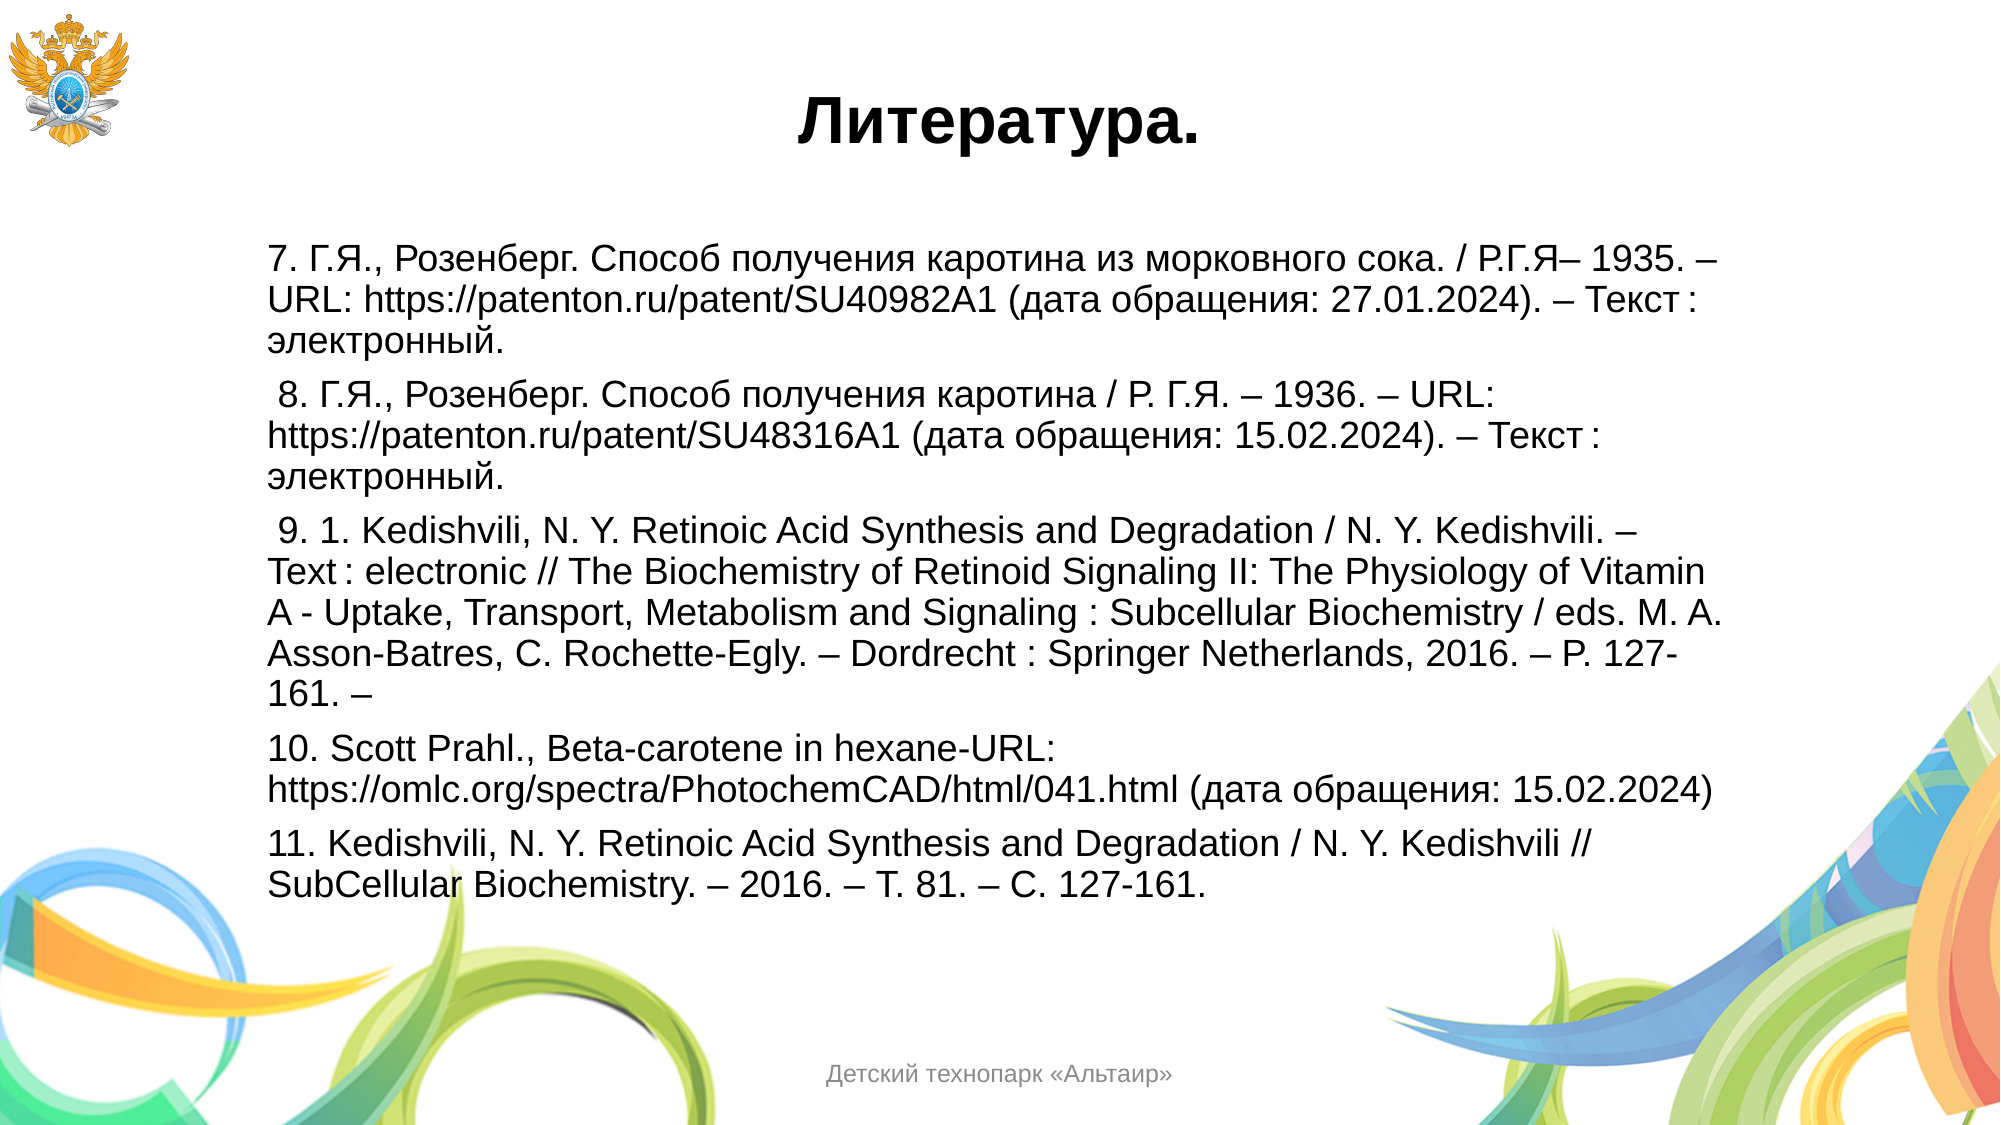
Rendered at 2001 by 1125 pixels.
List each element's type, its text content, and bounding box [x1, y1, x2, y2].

picture [9, 14, 129, 147]
footer Детский технопарк «Альтаир» [662, 1042, 1338, 1103]
title Литература. [315, 62, 1685, 182]
list 7. Г.Я., Розенберг. Способ получения каротина из морковного сока. / Р.Г.Я– 1935. – URL: https://patenton.ru/patent/SU40982A1 (дата обращения: 27.01.2024). – Текст : электронный. 8. Г.Я., Розенберг. Способ получения каротина / Р. Г.Я. – 1936. – URL: https://patenton.ru/patent/SU48316A1 (дата обращения: 15.02.2024). – Текст : электронный. 9. 1. Kedishvili, N. Y. Retinoic Acid Synthesis and Degradation / N. Y. Kedishvili. – Text : electronic // The Biochemistry of Retinoid Signaling II: The Physiology of Vitamin A - Uptake, Transport, Metabolism and Signaling : Subcellular Biochemistry / eds. M. A. Asson-Batres, C. Rochette-Egly. – Dordrecht : Springer Netherlands, 2016. – P. 127-161. – 10. Scott Prahl., Beta-carotene in hexane-URL: https://omlc.org/spectra/PhotochemCAD/html/041.html (дата обращения: 15.02.2024) 11. Kedishvili, N. Y. Retinoic Acid Synthesis and Degradation / N. Y. Kedishvili // SubCellular Biochemistry. – 2016. – Т. 81. – С. 127-161. [251, 231, 1748, 938]
